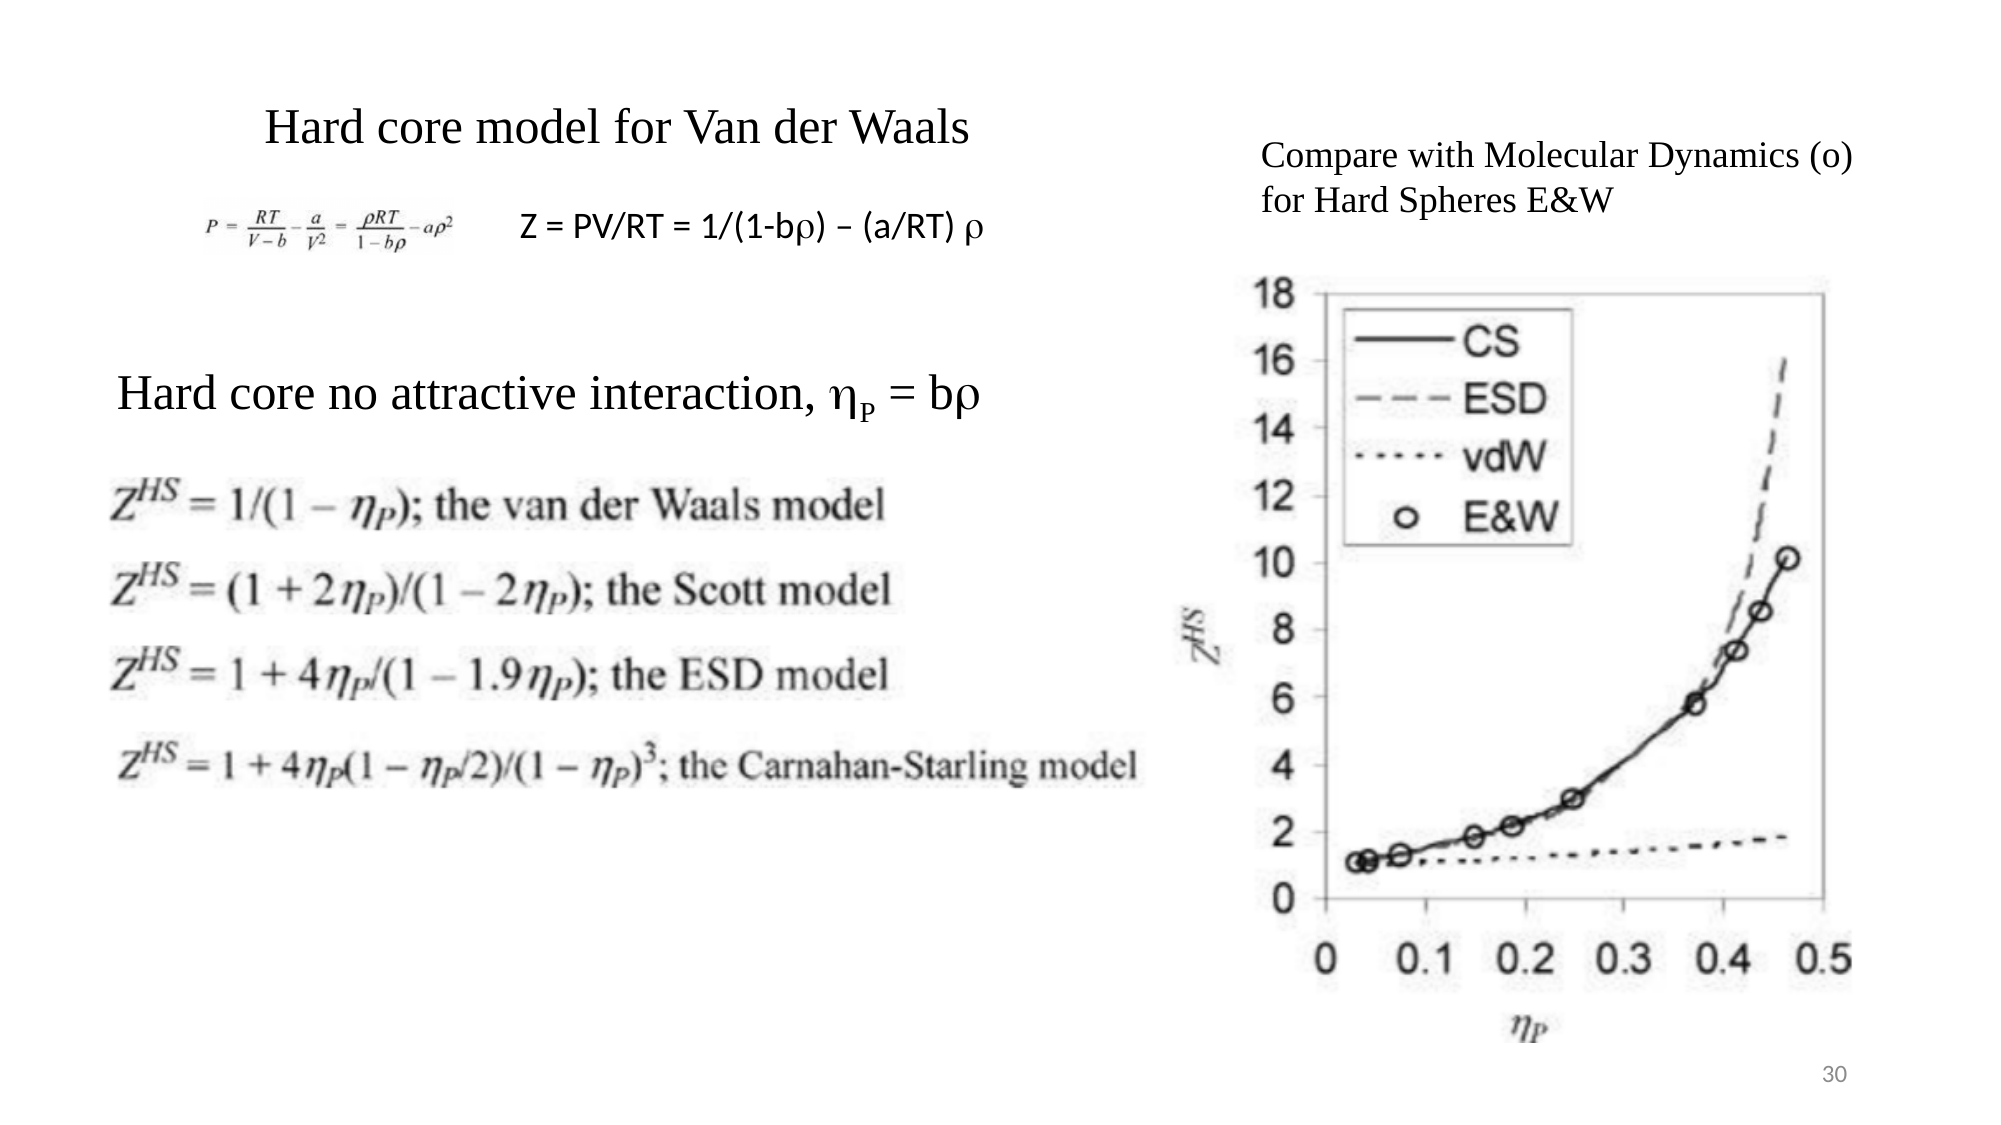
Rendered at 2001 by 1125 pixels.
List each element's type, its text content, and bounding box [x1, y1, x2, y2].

text_box Hard core model for Van der Waals [249, 85, 986, 161]
picture [91, 265, 1880, 1043]
picture [203, 197, 454, 255]
text_box Z = PV/RT = 1/(1-br) – (a/RT) r [504, 193, 1000, 254]
text_box Hard core no attractive interaction, hP = br [102, 352, 997, 436]
slide_number 30 [1412, 1043, 1863, 1103]
text_box Compare with Molecular Dynamics (o) for Hard Spheres E&W [1246, 122, 1900, 228]
